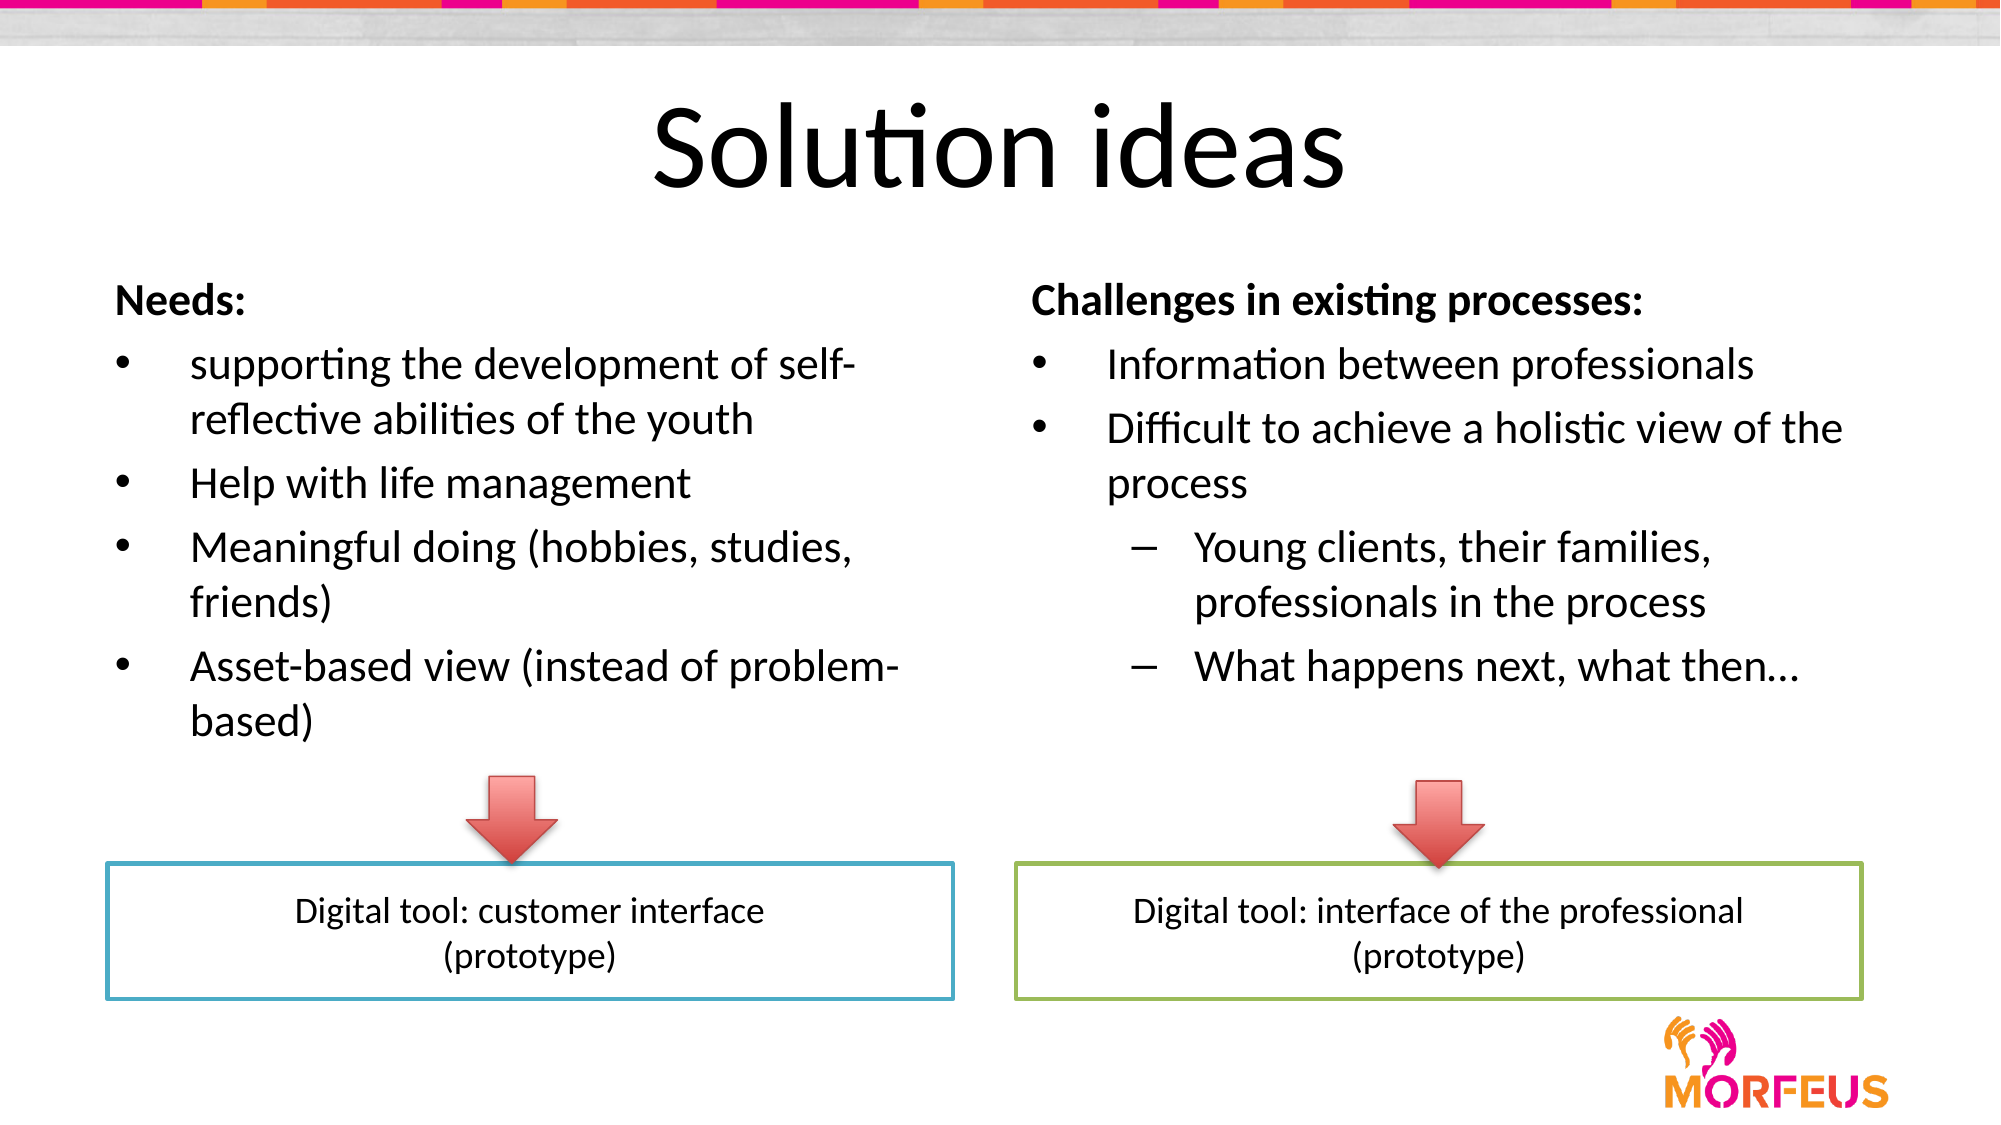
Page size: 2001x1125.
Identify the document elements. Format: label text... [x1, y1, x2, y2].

text_box Digital tool: customer interface (prototype) [105, 861, 955, 1001]
text_box [1392, 780, 1486, 869]
title Solution ideas [99, 45, 1900, 233]
picture [1653, 1006, 1900, 1118]
list Challenges in existing processes: Information between professionals Difficult to achieve a holistic view of the process Young clients, their families, professionals in the process What happens next, what then… [1016, 262, 1900, 1005]
text_box [465, 775, 559, 865]
list Needs: supporting the development of self-reflective abilities of the youth Help with life management Meaningful doing (hobbies, studies, friends) Asset-based view (instead of problem-based) [99, 262, 984, 1005]
text_box Digital tool: interface of the professional (prototype) [1014, 861, 1864, 1001]
picture [0, 0, 2000, 46]
